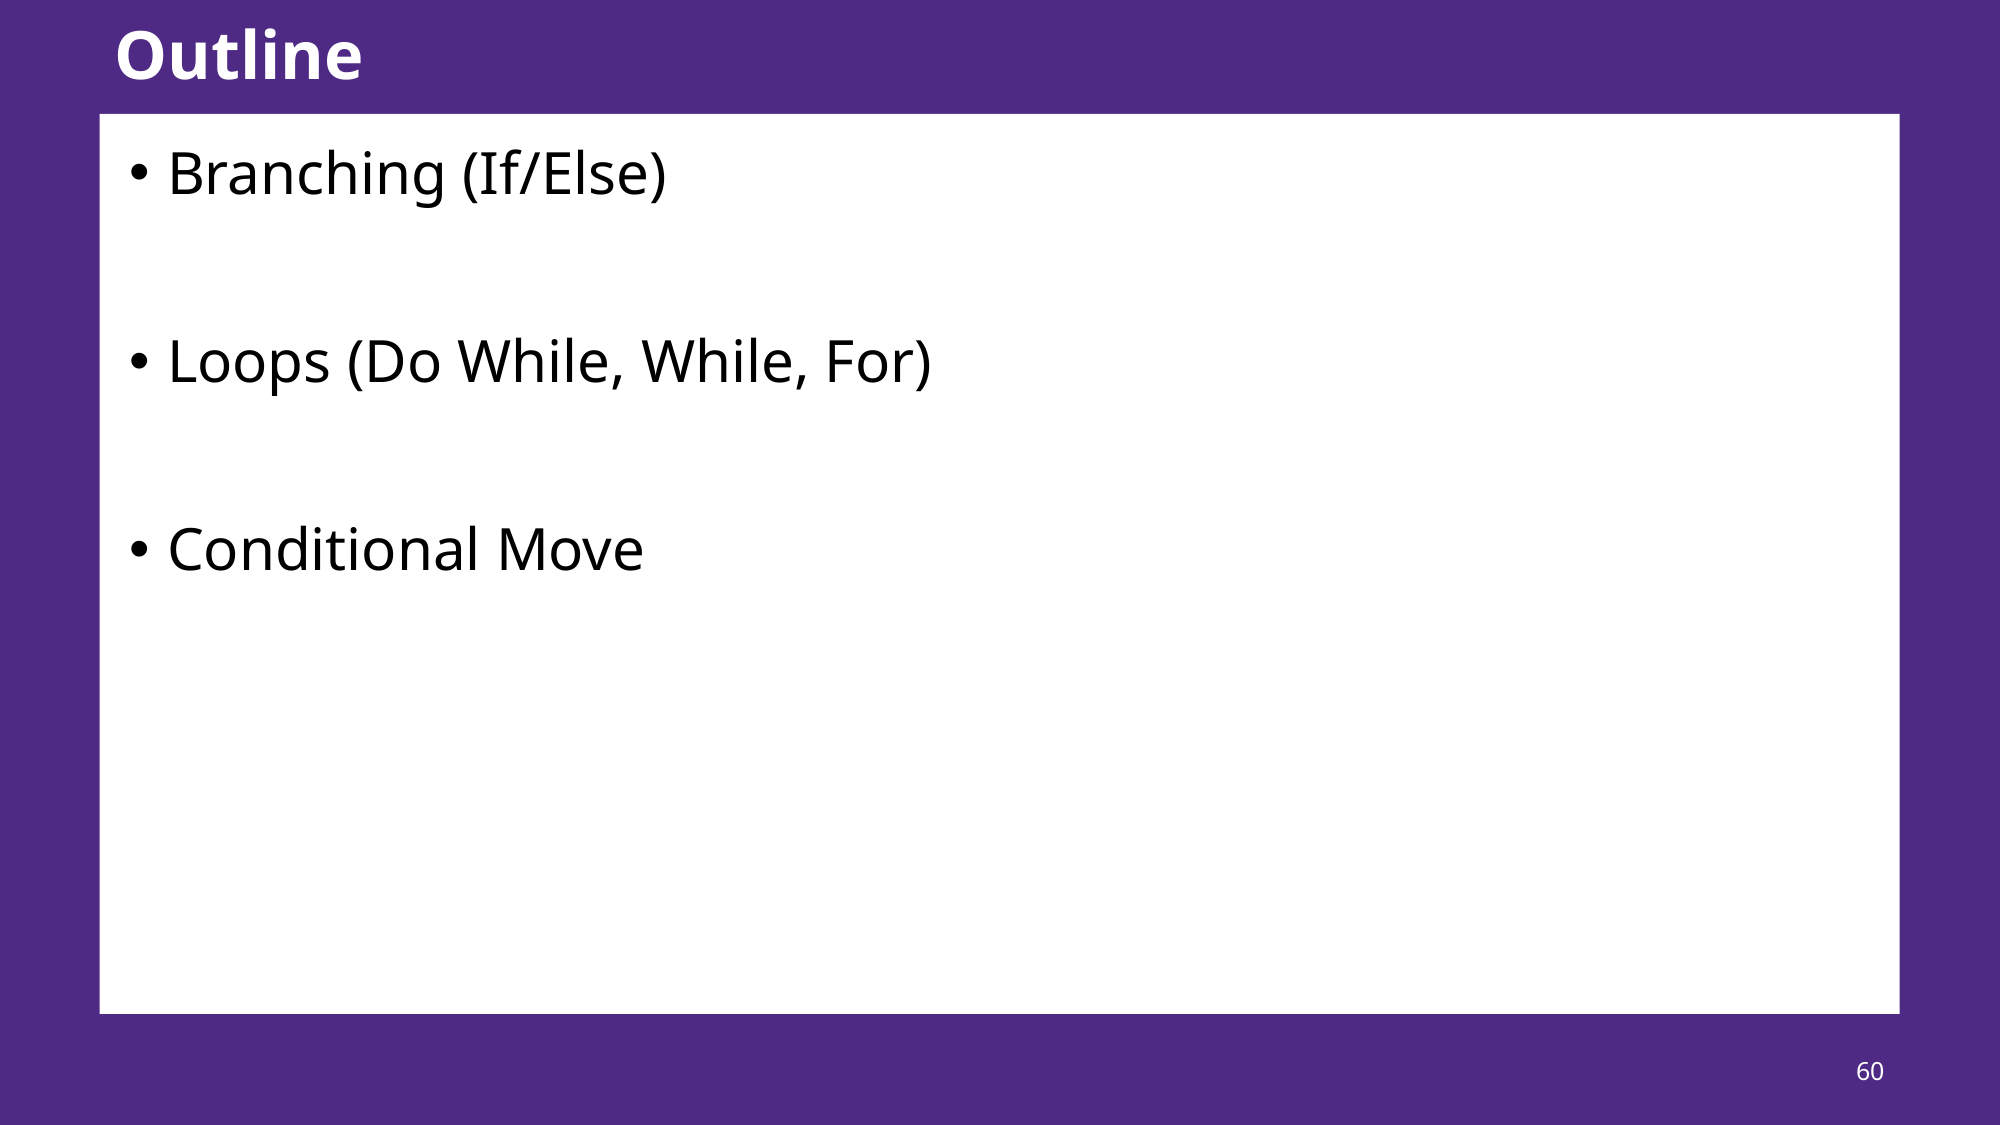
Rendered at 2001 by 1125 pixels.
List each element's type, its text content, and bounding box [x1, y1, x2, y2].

title Outline [99, 1, 1900, 114]
list Branching (If/Else) Loops (Do While, While, For) Conditional Move [99, 114, 1900, 1014]
slide_number 60 [1749, 1042, 1900, 1103]
